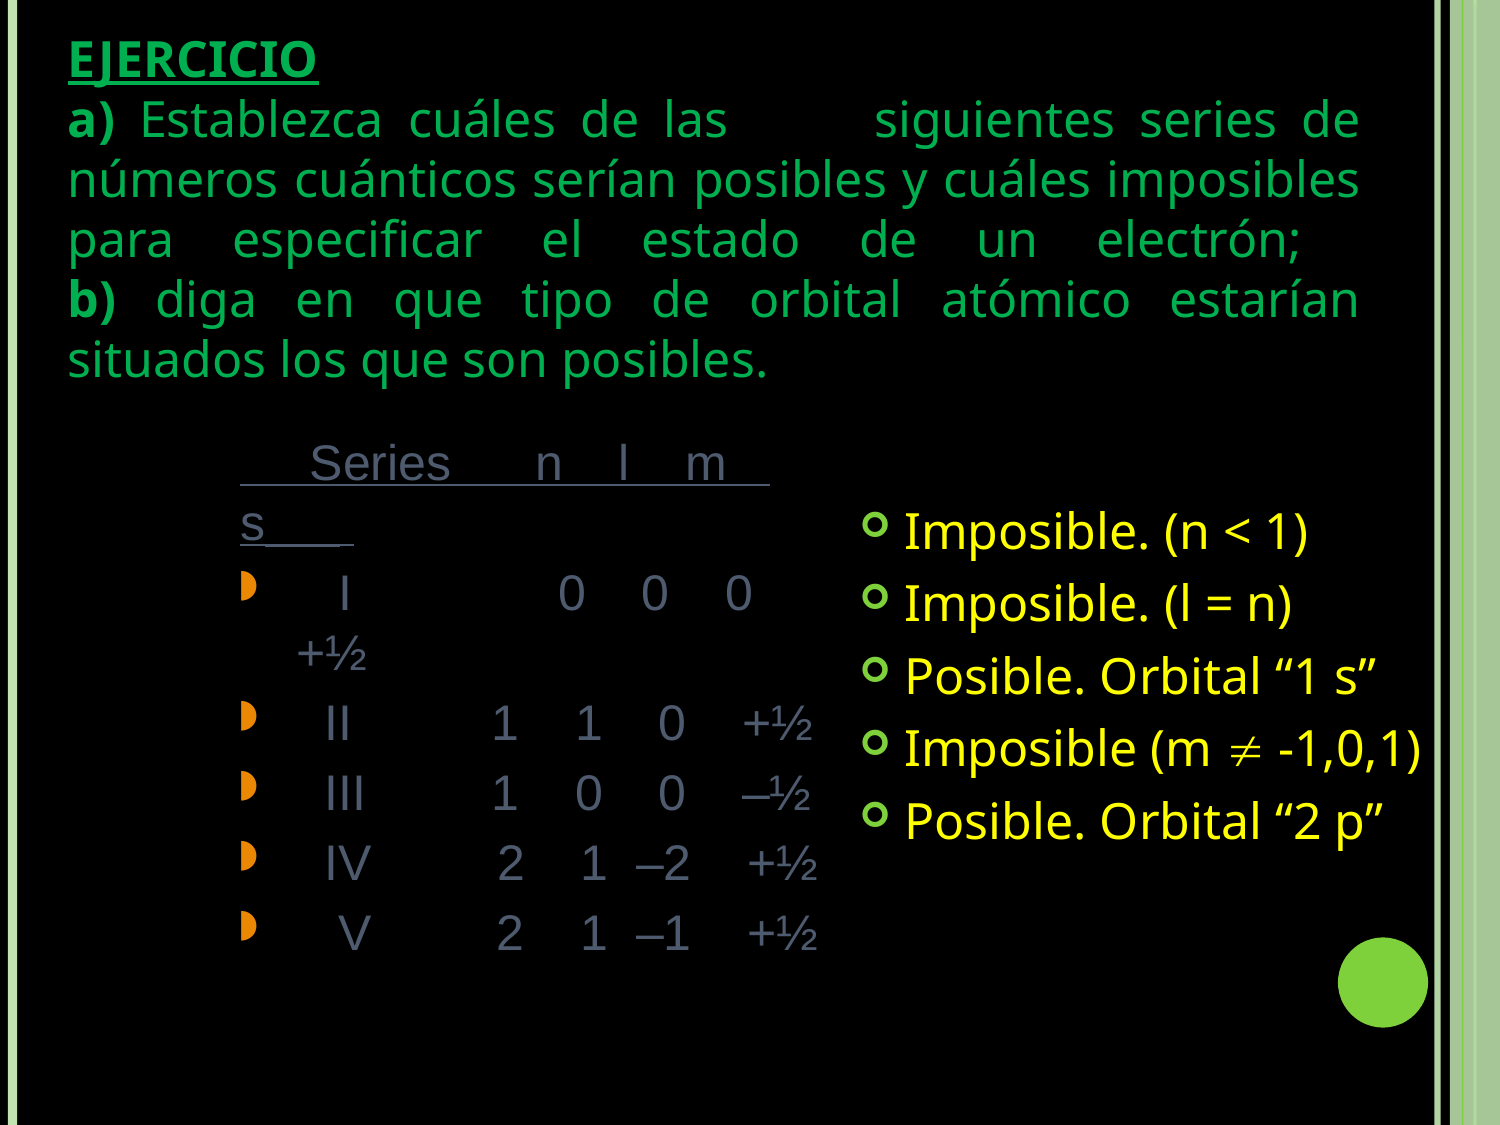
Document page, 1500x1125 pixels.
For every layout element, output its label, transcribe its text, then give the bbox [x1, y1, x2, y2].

list Imposible. (n < 1) Imposible. (l = n) Posible. Orbital “1 s” Imposible (m  -1,0,1) Posible. Orbital “2 p” [844, 491, 1470, 967]
text_box Series n l m s I 0 0 0 +½ II 1 1 0 +½ III 1 0 0 –½ IV 2 1 –2 +½ V 2 1 –1 +½ [225, 423, 875, 943]
title EJERCICIO a) Establezca cuáles de las siguientes series de números cuánticos serían posibles y cuáles imposibles para especificar el estado de un electrón; b) diga en que tipo de orbital atómico estarían situados los que son posibles. [53, 78, 1376, 396]
